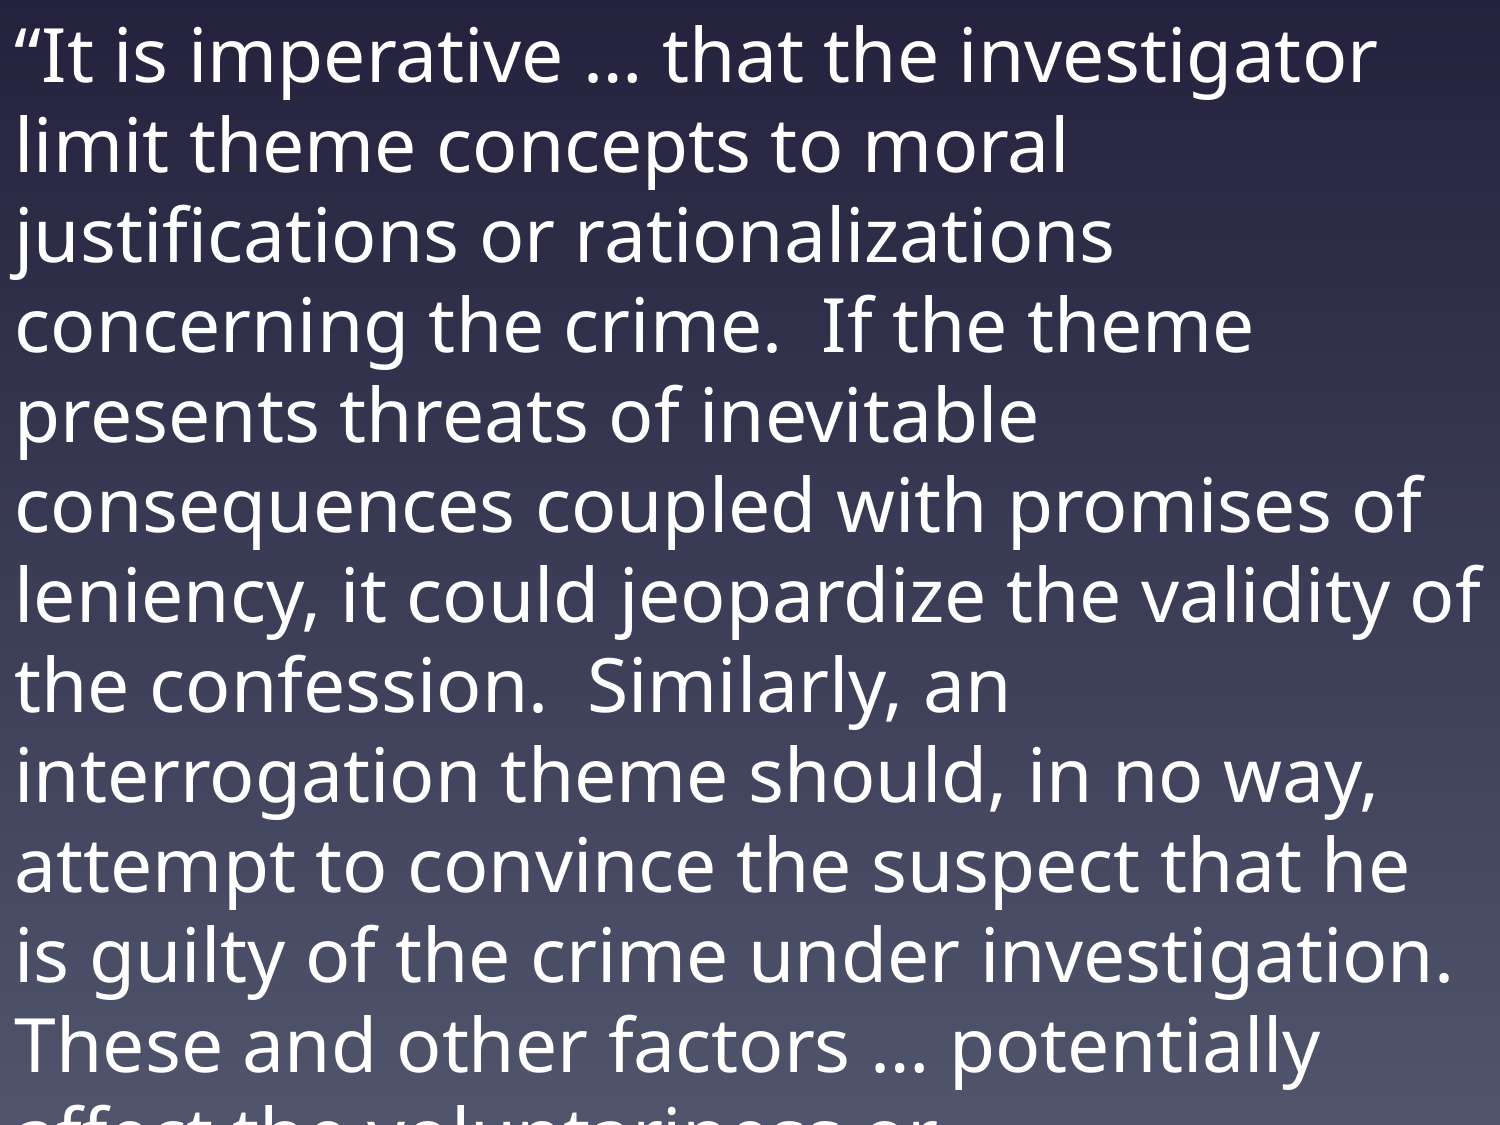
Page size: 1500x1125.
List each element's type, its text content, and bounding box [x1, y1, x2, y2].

text_box “It is imperative … that the investigator limit theme concepts to moral justifications or rationalizations concerning the crime. If the theme presents threats of inevitable consequences coupled with promises of leniency, it could jeopardize the validity of the confession. Similarly, an interrogation theme should, in no way, attempt to convince the suspect that he is guilty of the crime under investigation. These and other factors … potentially affect the voluntariness or trustworthiness of a confession.” – CIC, p. 203 [0, 0, 1500, 1125]
